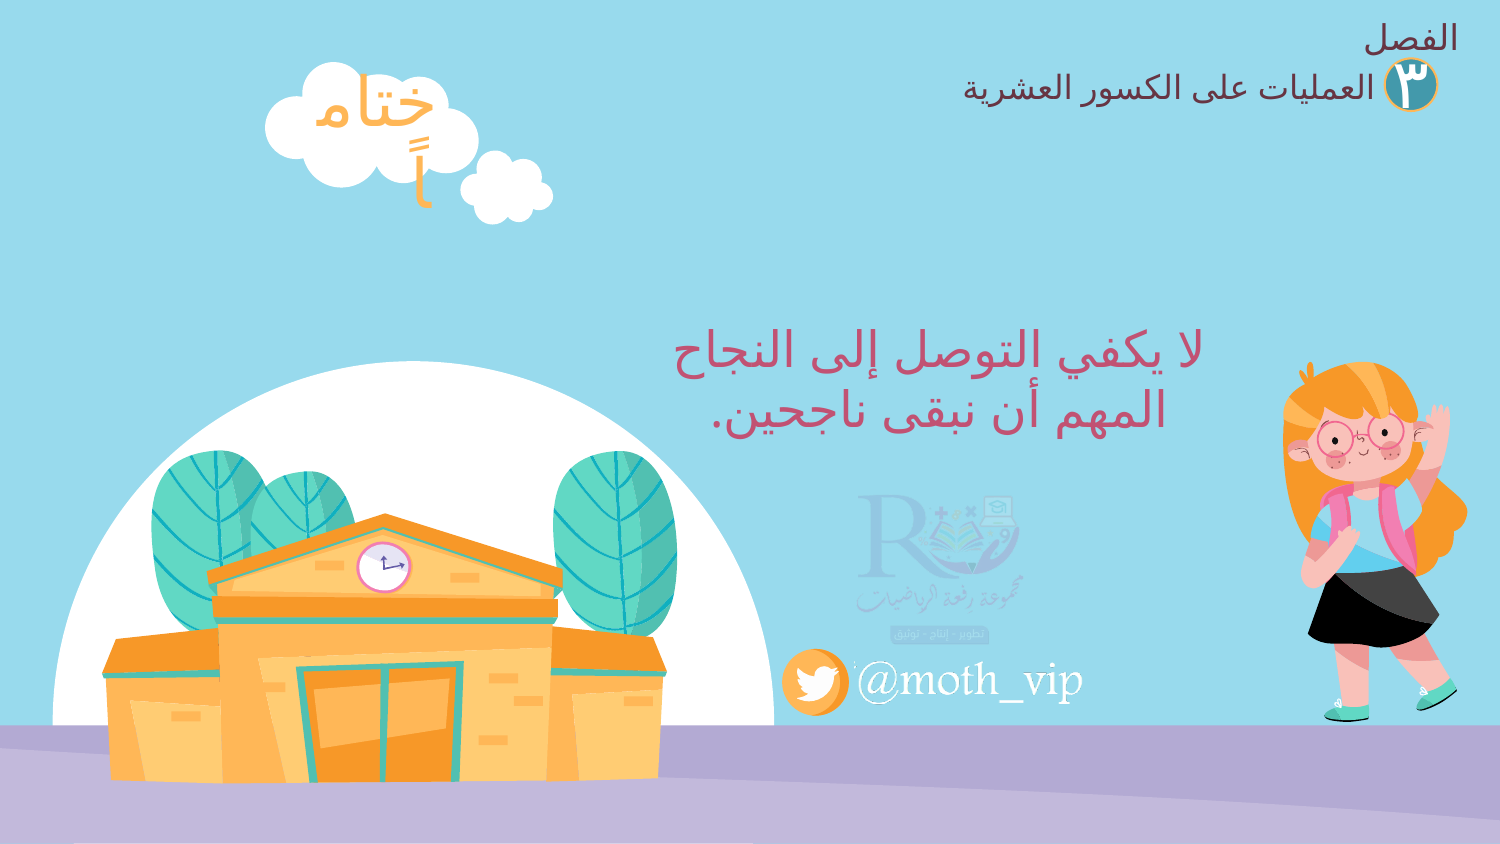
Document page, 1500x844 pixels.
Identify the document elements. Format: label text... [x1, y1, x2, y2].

text_box ختاماً [291, 50, 446, 230]
picture [854, 656, 1097, 709]
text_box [669, 450, 678, 687]
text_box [101, 450, 668, 785]
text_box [874, 0, 1500, 159]
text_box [1282, 361, 1468, 723]
text_box لا يكفي التوصل إلى النجاح المهم أن نبقى ناجحين. [631, 310, 1248, 446]
